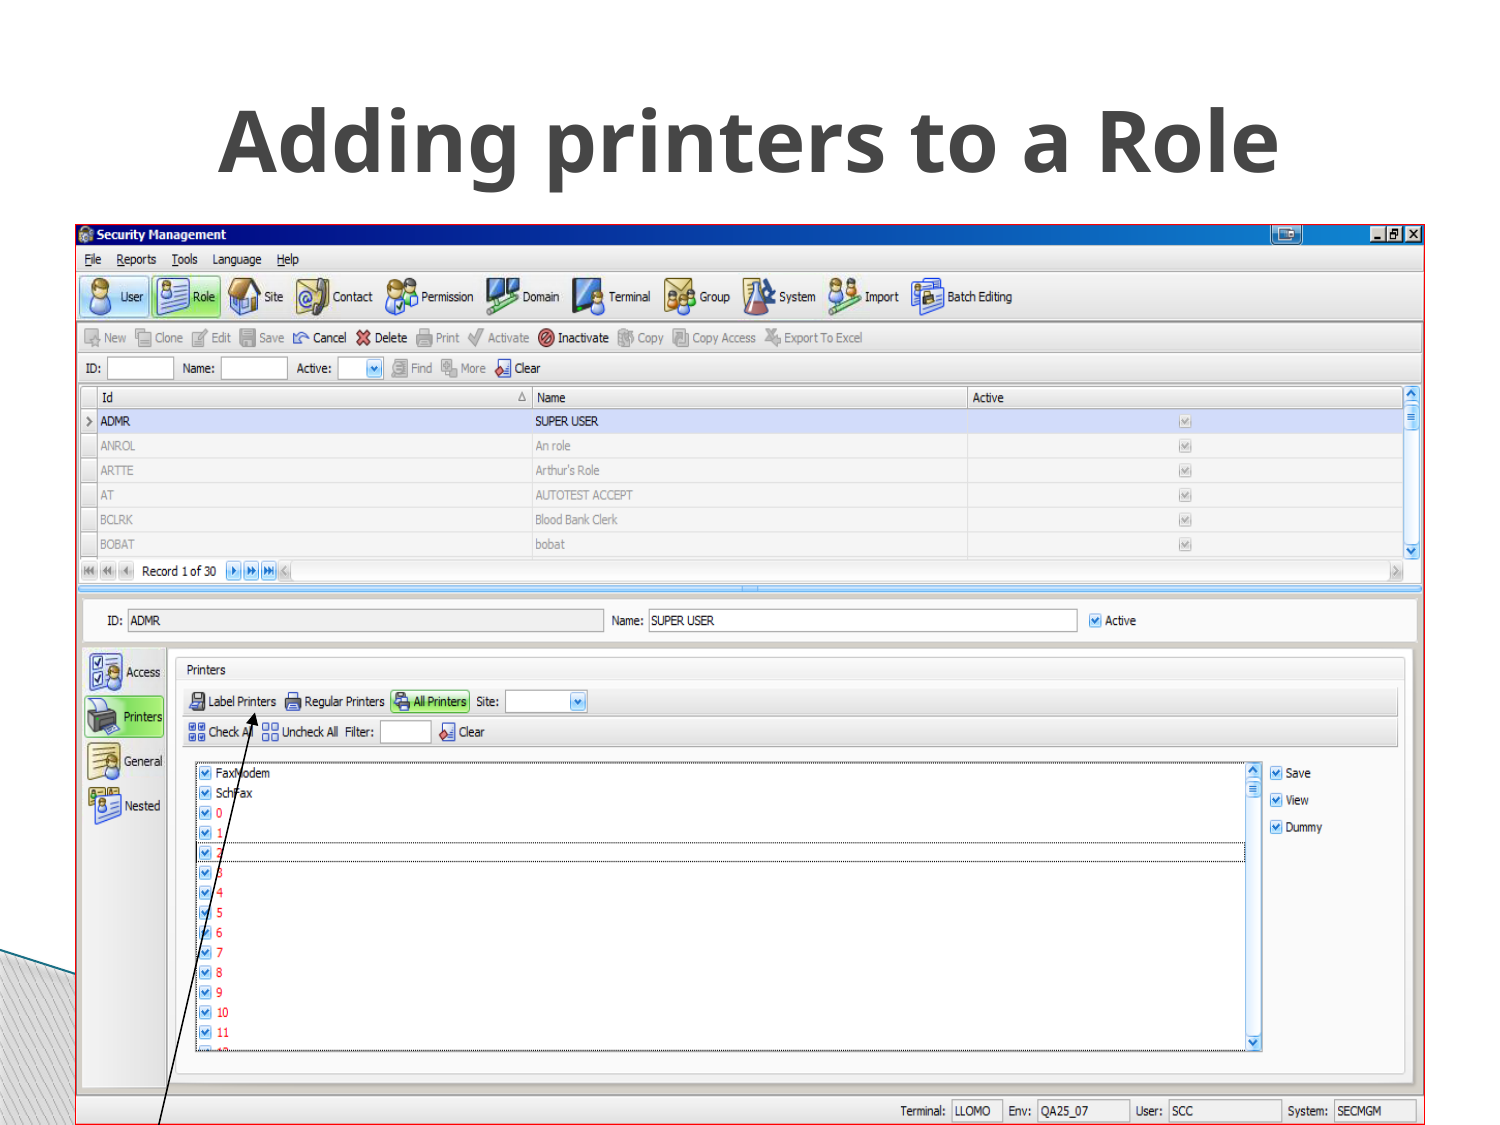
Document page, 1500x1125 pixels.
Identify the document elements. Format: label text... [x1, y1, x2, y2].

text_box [0, 884, 428, 991]
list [74, 224, 1426, 1125]
title Adding printers to a Role [75, 45, 1425, 224]
